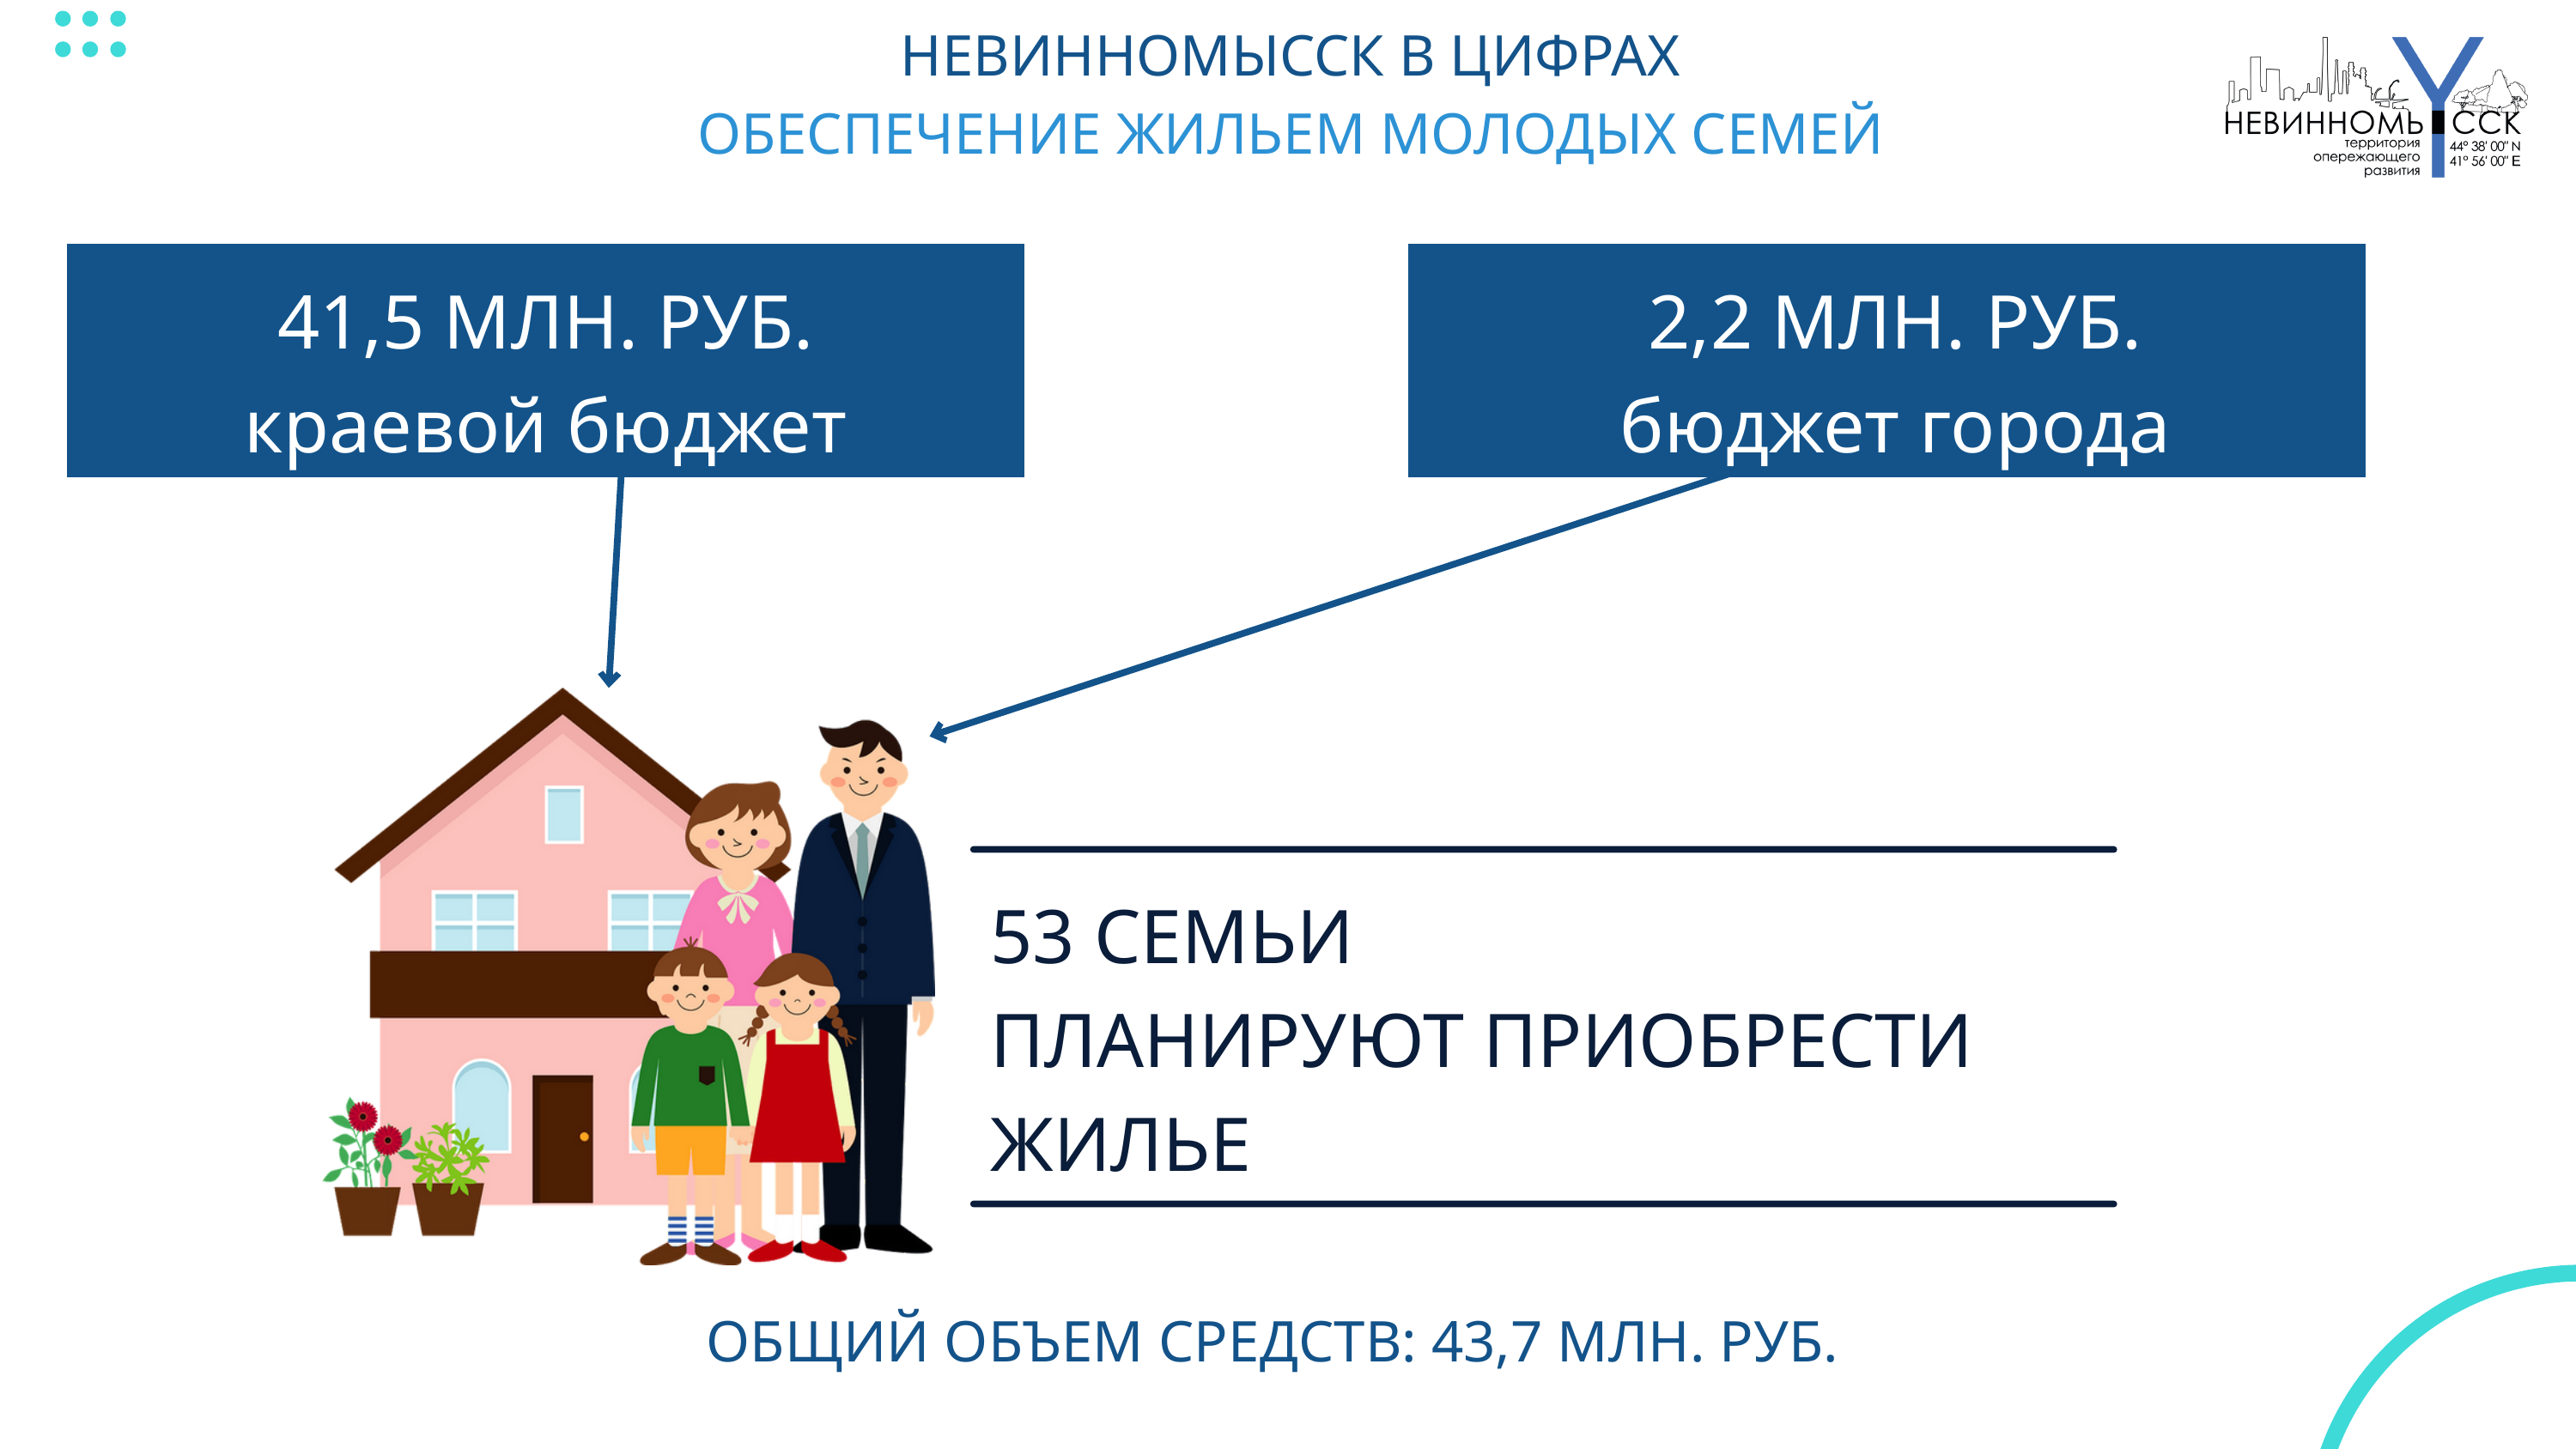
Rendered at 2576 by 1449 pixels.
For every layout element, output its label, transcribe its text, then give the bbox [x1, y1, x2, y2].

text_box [2304, 1264, 2576, 1449]
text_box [1407, 244, 2366, 478]
text_box ОБЕСПЕЧЕНИЕ ЖИЛЬЕМ МОЛОДЫХ СЕМЕЙ [611, 86, 1971, 166]
picture [2225, 27, 2529, 188]
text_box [66, 244, 1025, 478]
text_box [54, 0, 126, 58]
picture [321, 688, 935, 1265]
text_box НЕВИННОМЫССК В ЦИФРАХ [840, 8, 1742, 86]
text_box 53 СЕМЬИ ПЛАНИРУЮТ ПРИОБРЕСТИ ЖИЛЬЕ [990, 875, 2114, 1186]
text_box ОБЩИЙ ОБЪЕМ СРЕДСТВ: 43,7 МЛН. РУБ. [629, 1294, 1917, 1373]
